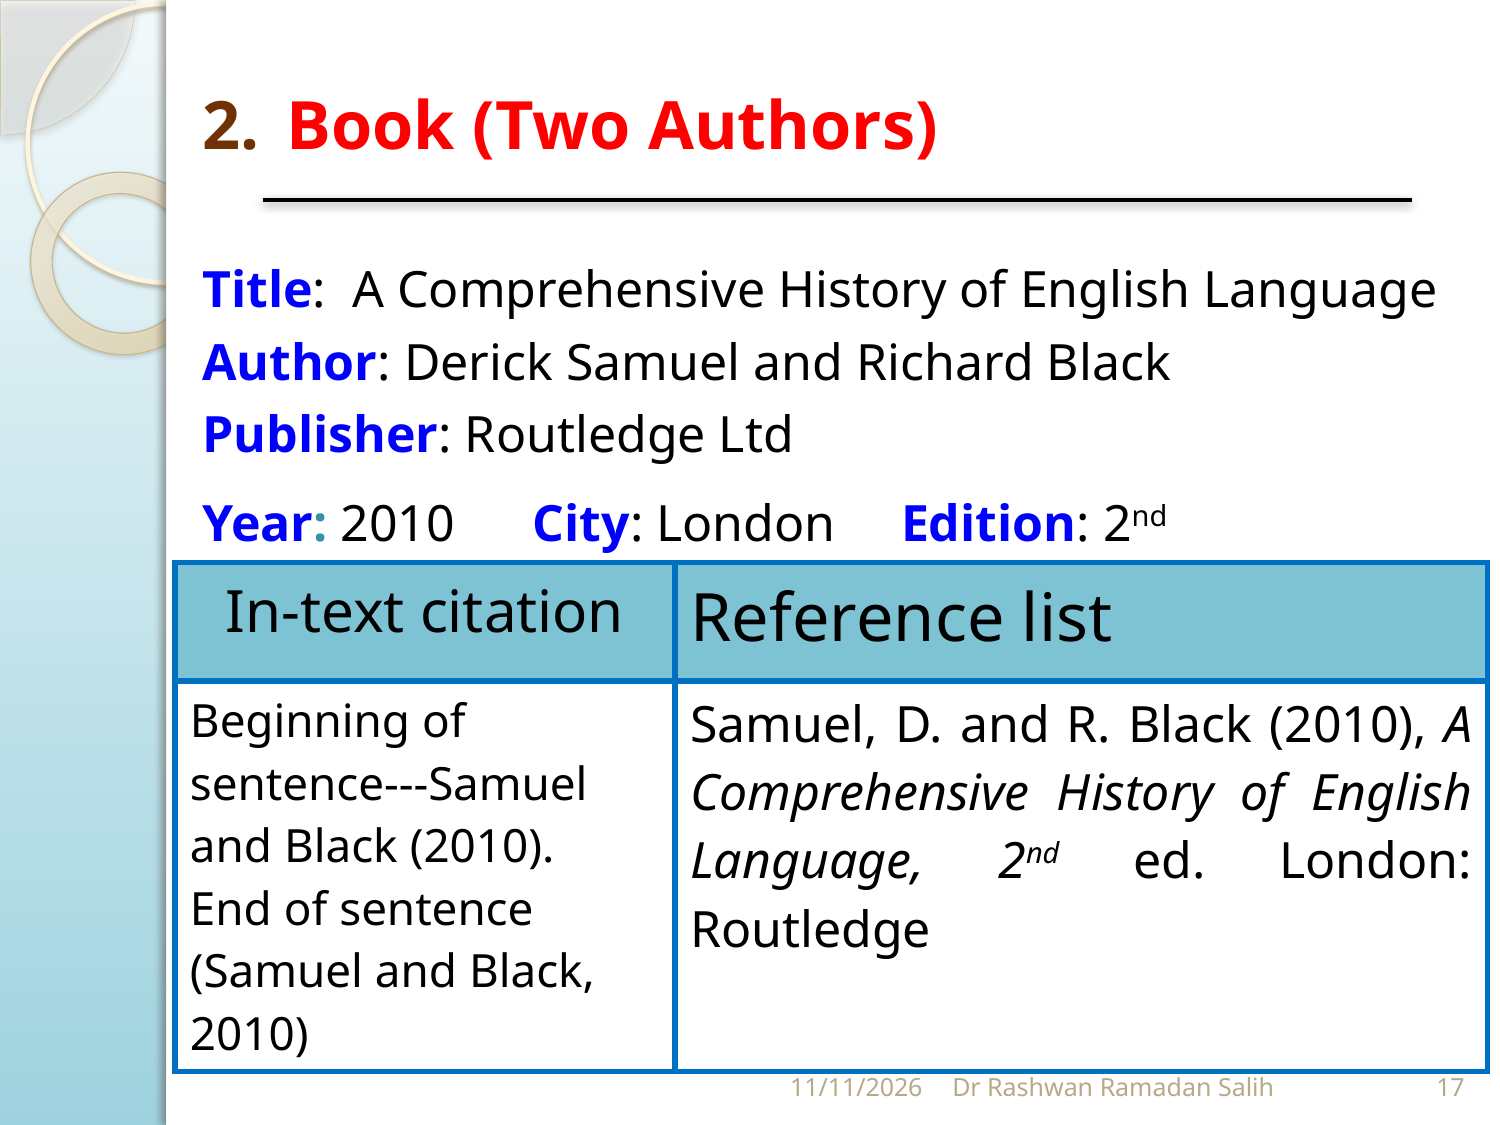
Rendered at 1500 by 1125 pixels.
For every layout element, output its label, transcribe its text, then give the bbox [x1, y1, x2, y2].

footer Dr Rashwan Ramadan Salih [937, 1074, 1413, 1113]
list Book (Two Authors) Title: A Comprehensive History of English Language Author: Derick Samuel and Richard Black Publisher: Routledge Ltd Year: 2010 City: London Edition: 2nd [187, 75, 1475, 560]
table_header In-text citation [178, 565, 672, 678]
slide_number 17 [1413, 1074, 1488, 1113]
table_header Reference list [678, 565, 1485, 678]
table_cell Samuel, D. and R. Black (2010), A Comprehensive History of English Language, 2nd ed. London: Routledge [678, 684, 1485, 1069]
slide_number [587, 1074, 937, 1113]
table_cell Beginning of sentence---Samuel and Black (2010). End of sentence (Samuel and Black, 2010) [178, 684, 672, 1069]
